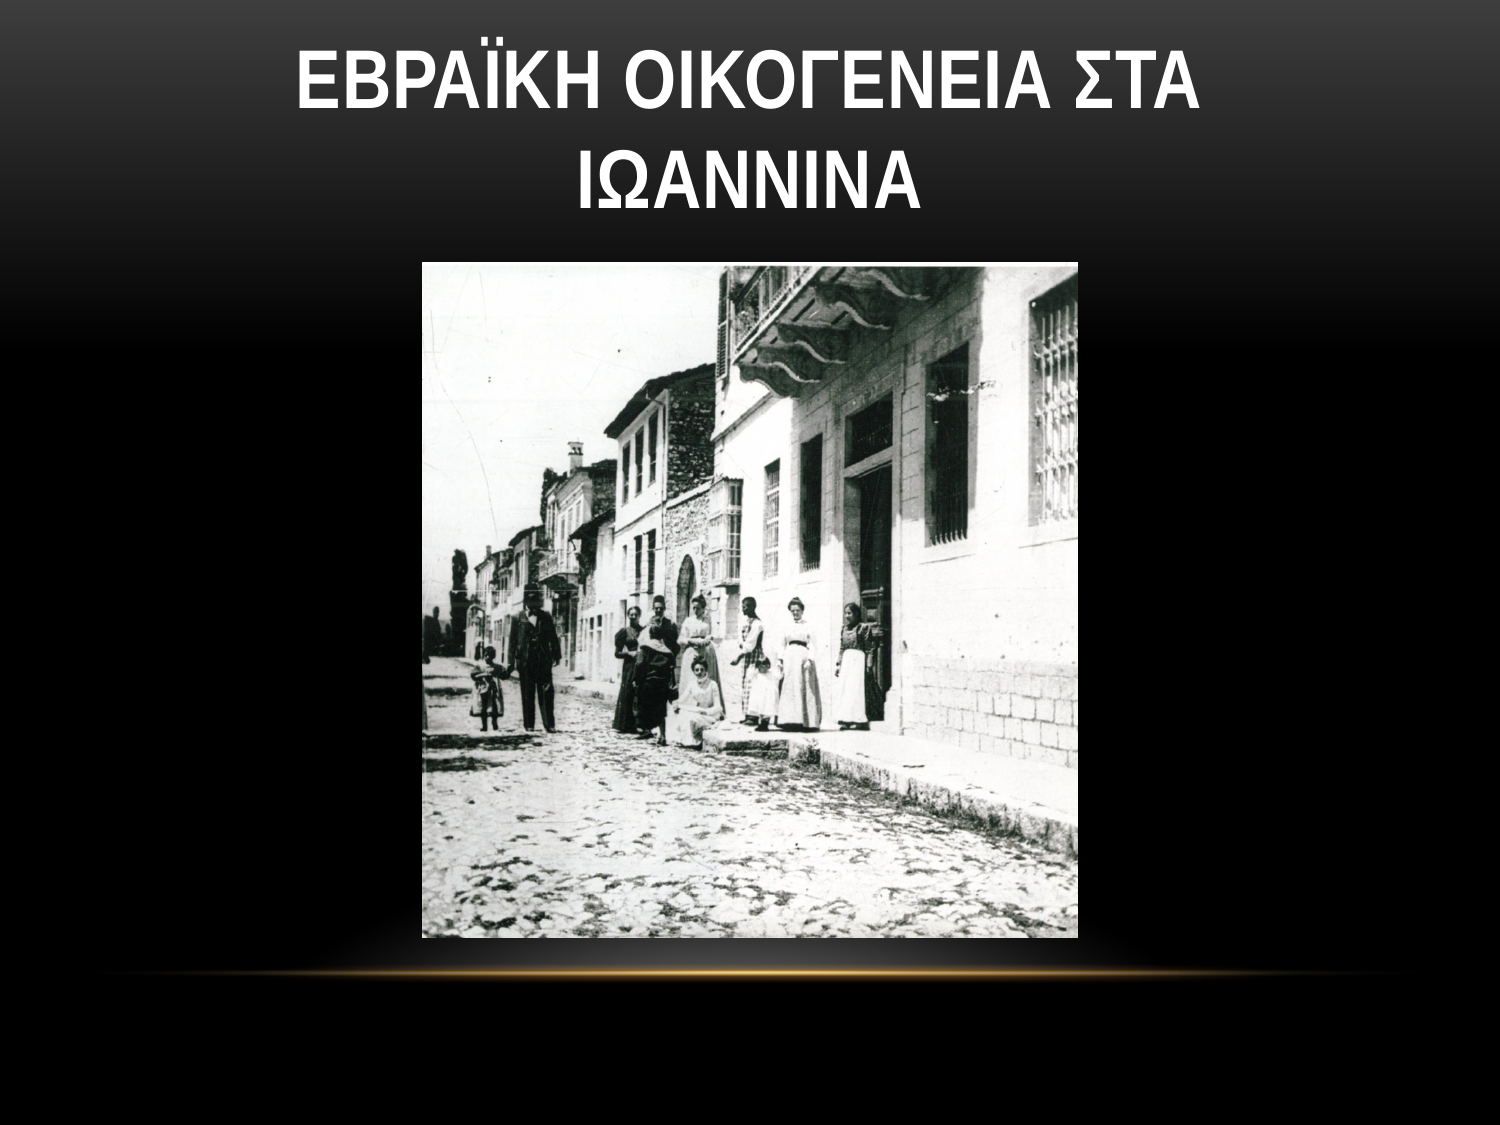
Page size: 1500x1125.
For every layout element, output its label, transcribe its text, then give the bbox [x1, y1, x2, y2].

picture [0, 0, 1500, 1125]
title ΕΒΡΑΪΚΗ ΟΙΚΟΓΕΝΕΙΑ ΣΤΑ ΙΩΑΝΝΙΝΑ [99, 45, 1400, 233]
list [422, 262, 1078, 938]
